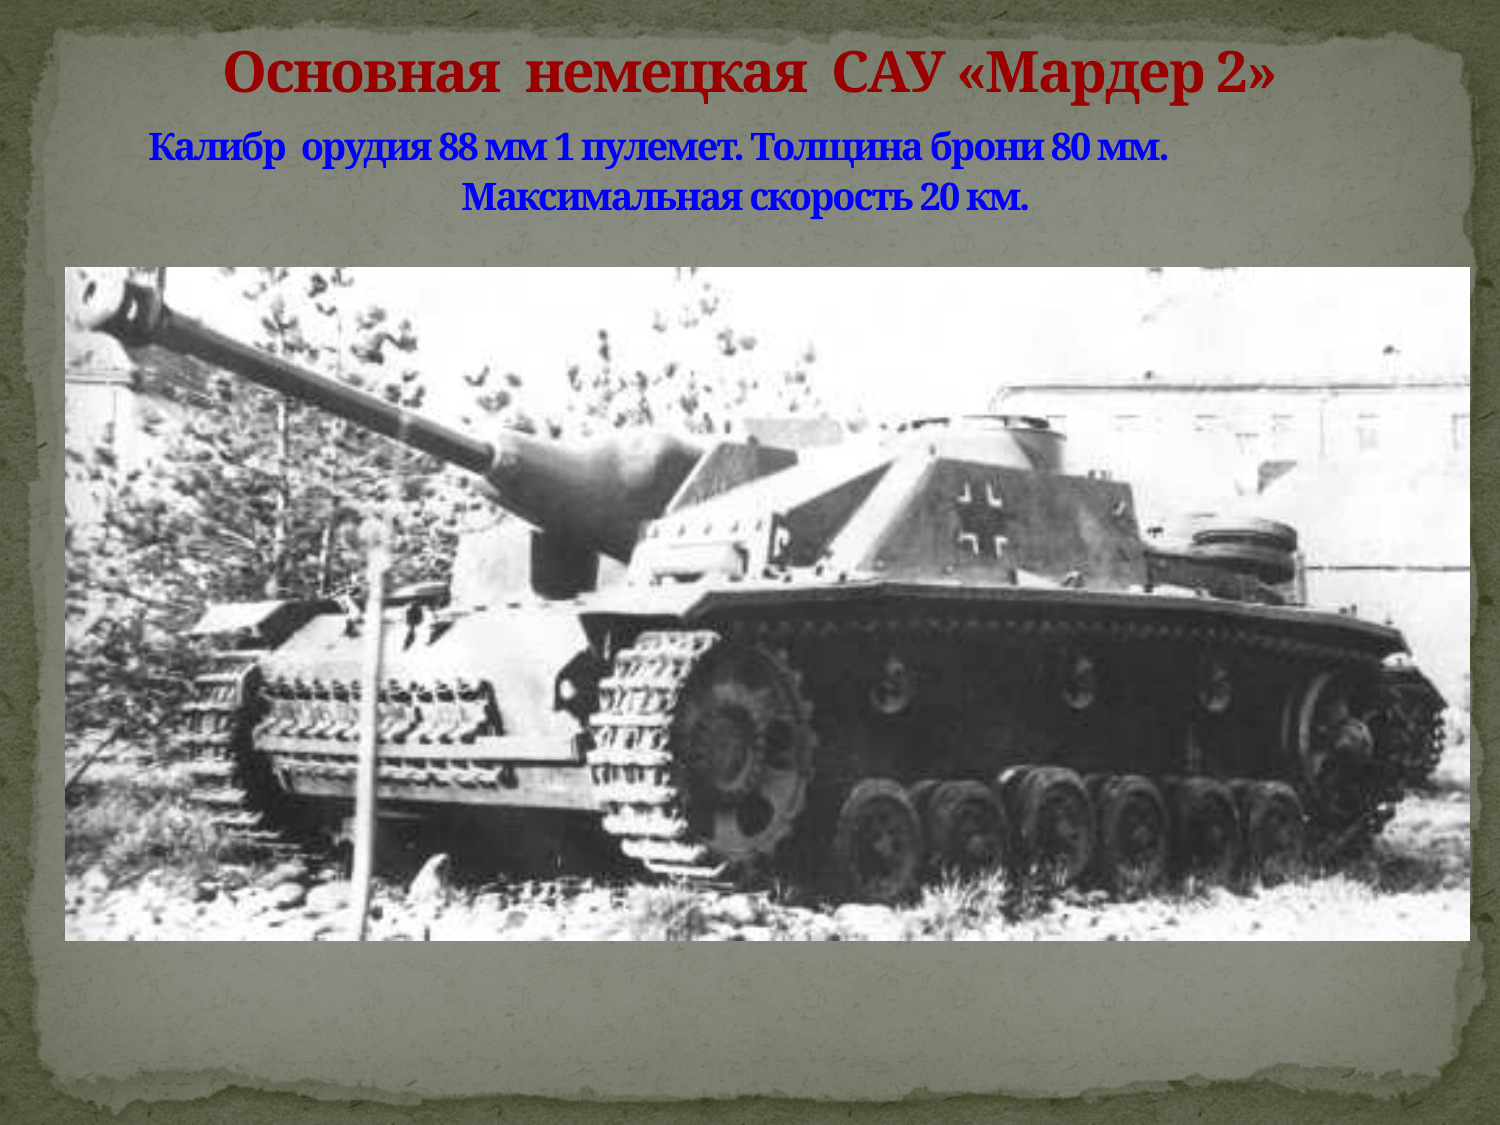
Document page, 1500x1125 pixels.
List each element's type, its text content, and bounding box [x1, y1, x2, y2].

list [66, 268, 1471, 942]
title Основная немецкая САУ «Мардер 2» Калибр орудия 88 мм 1 пулемет. Толщина брони 80 мм. Максимальная скорость 20 км. [74, 24, 1425, 225]
